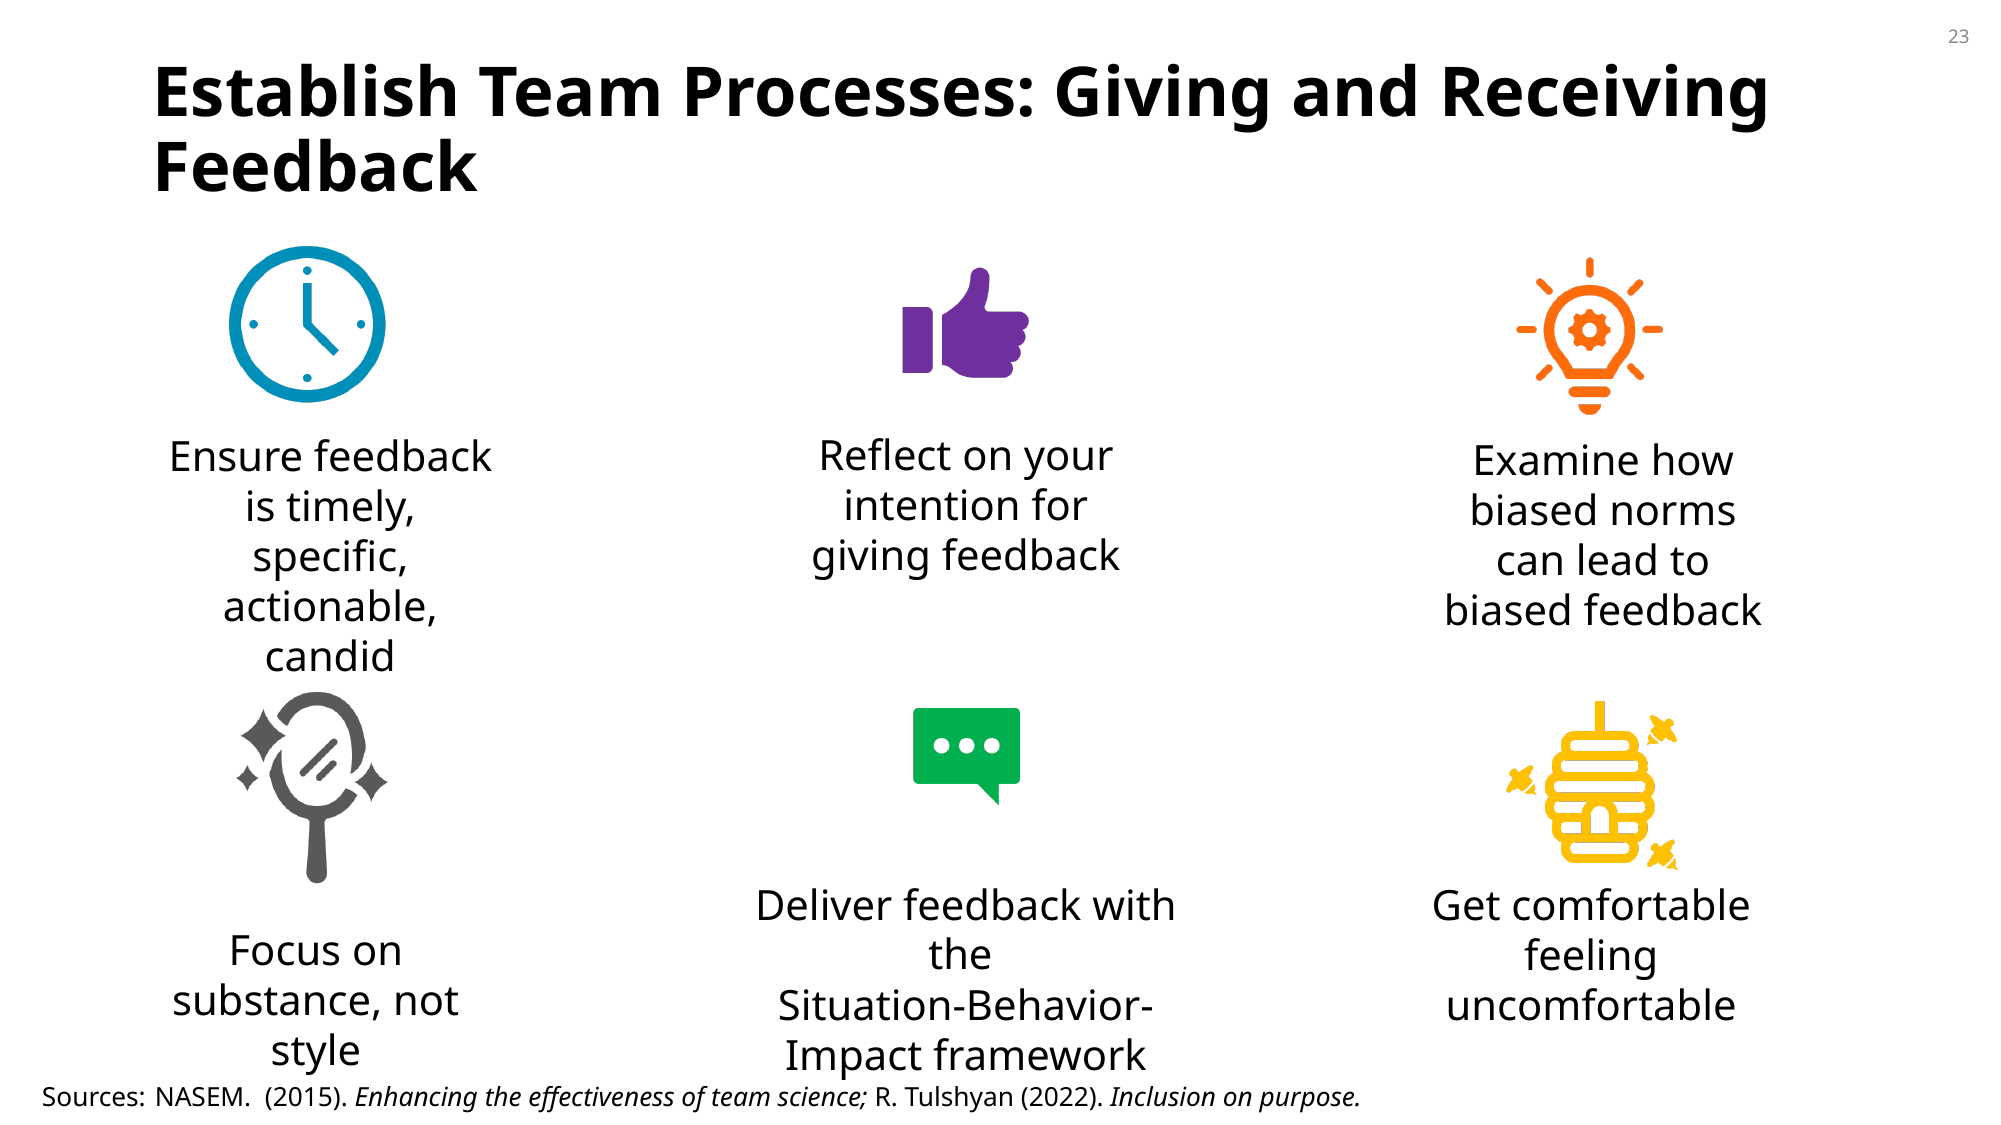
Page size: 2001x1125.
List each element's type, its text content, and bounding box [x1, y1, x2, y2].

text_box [1412, 677, 1770, 1038]
text_box Sources: NASEM. (2015). Enhancing the effectiveness of team science; R. Tulshyan (2022). Inclusion on purpose. [26, 1072, 1974, 1120]
title Establish Team Processes: Giving and Receiving Feedback [137, 23, 1863, 241]
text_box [137, 677, 495, 1033]
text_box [1424, 250, 1782, 594]
slide_number ‹#› [1534, 7, 1985, 68]
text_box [787, 247, 1145, 589]
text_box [720, 680, 1211, 1038]
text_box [151, 225, 509, 590]
